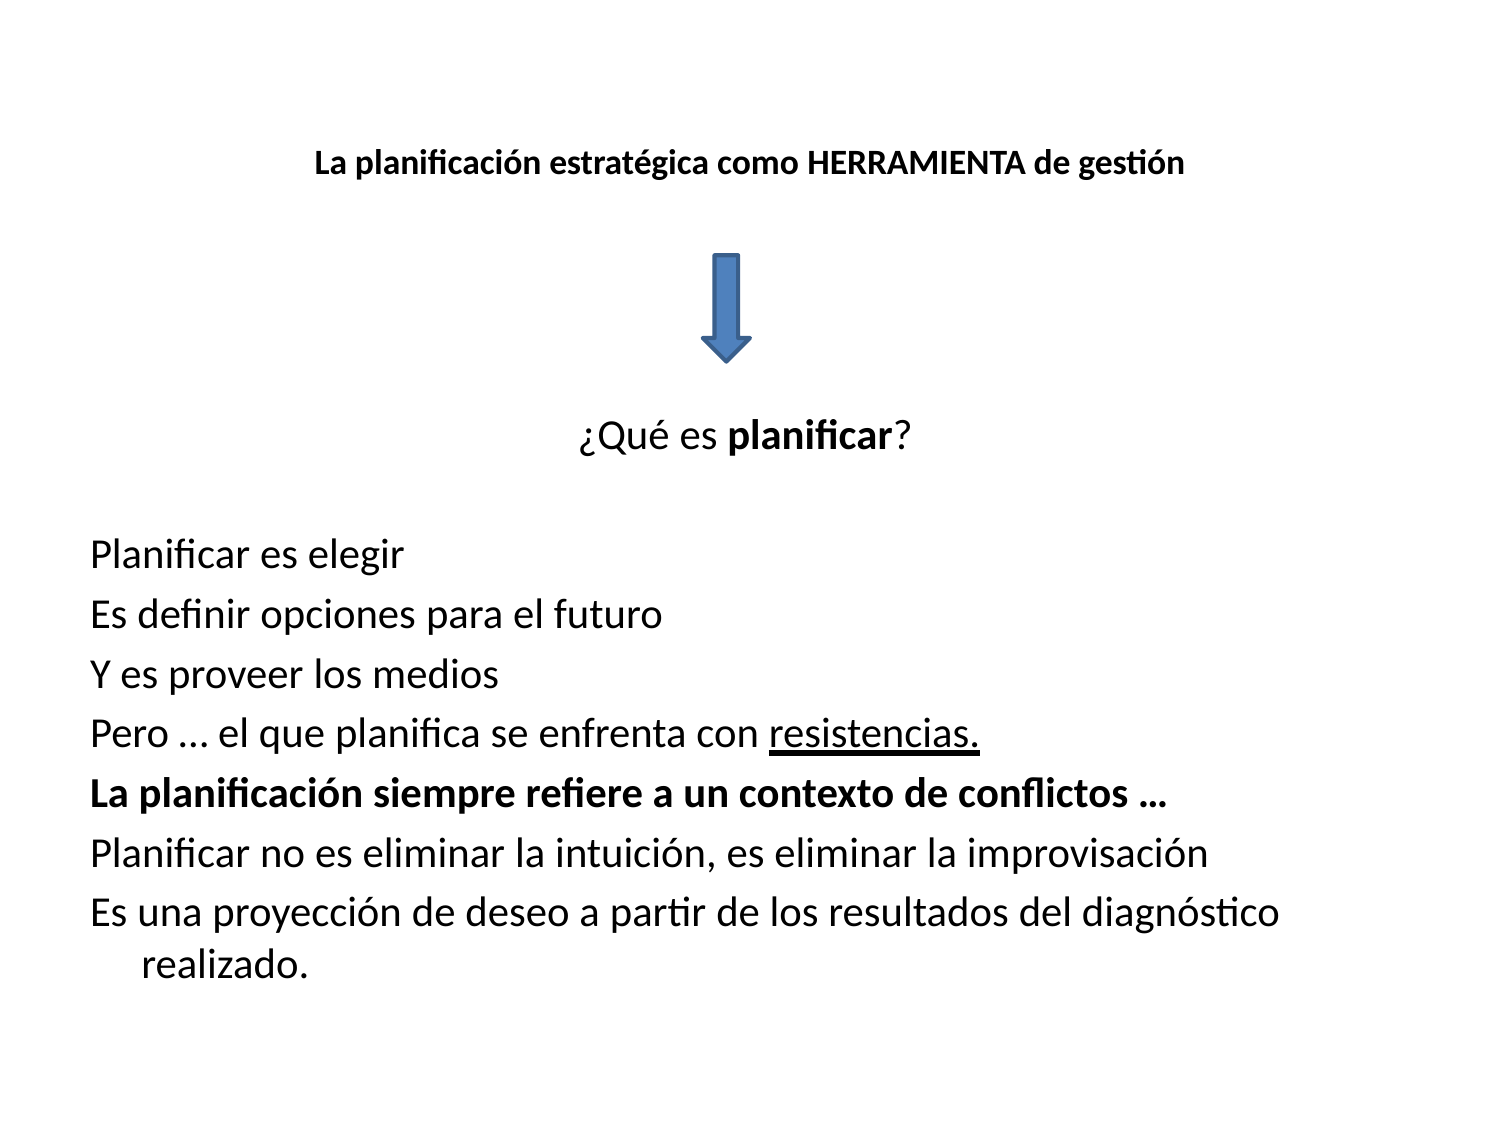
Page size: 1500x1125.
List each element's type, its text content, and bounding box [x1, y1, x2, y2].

list ¿Qué es planificar? Planificar es elegir Es definir opciones para el futuro Y es proveer los medios Pero … el que planifica se enfrenta con resistencias. La planificación siempre refiere a un contexto de conflictos … Planificar no es eliminar la intuición, es eliminar la improvisación Es una proyección de deseo a partir de los resultados del diagnóstico realizado. [75, 219, 1425, 1005]
title La planificación estratégica como HERRAMIENTA de gestión [75, 45, 1425, 219]
text_box [700, 253, 752, 364]
